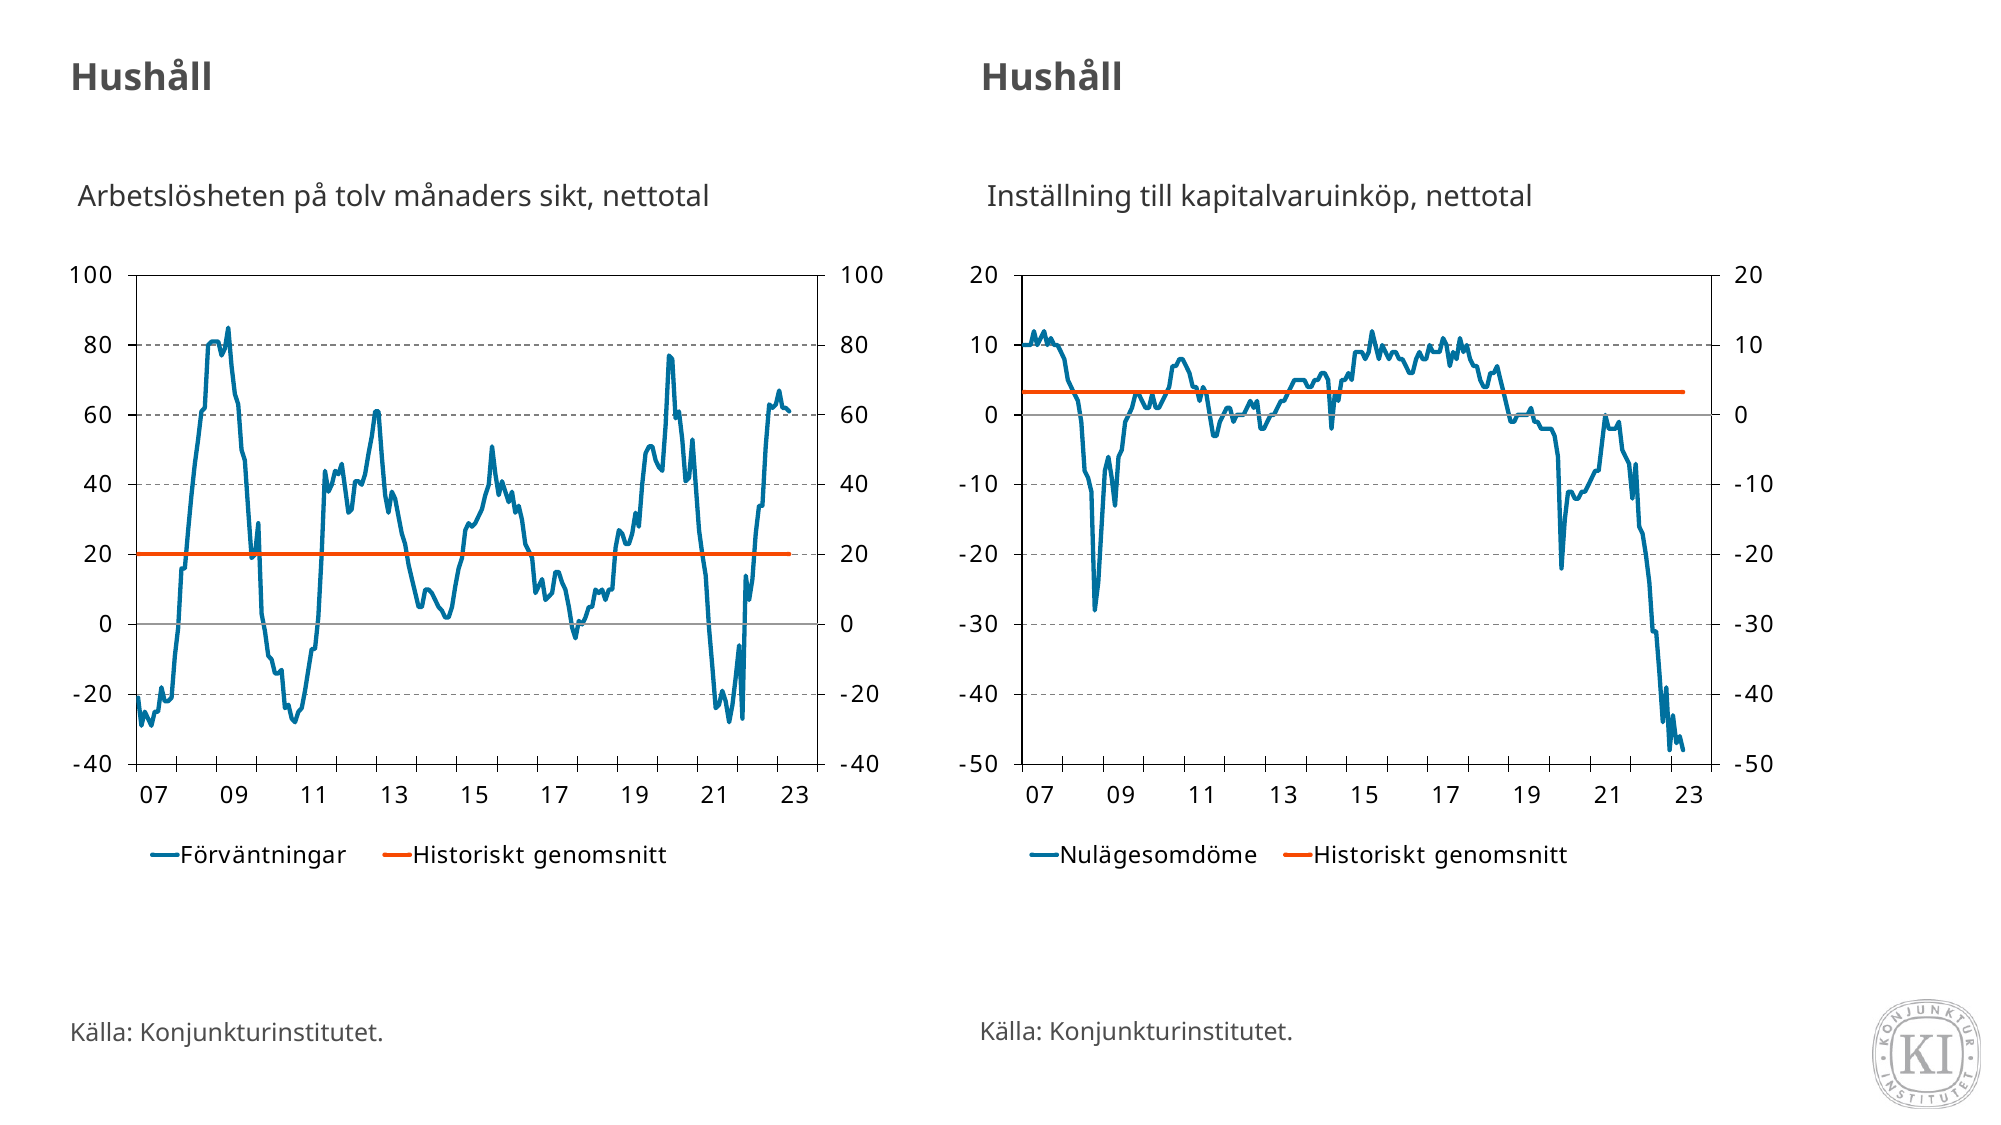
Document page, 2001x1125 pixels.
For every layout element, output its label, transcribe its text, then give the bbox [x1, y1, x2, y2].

list Hushåll [965, 45, 1849, 129]
list Inställning till kapitalvaruinköp, nettotal [964, 137, 1848, 220]
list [941, 249, 1829, 874]
list Källa: Konjunkturinstitutet. [964, 1008, 1848, 1106]
subtitle Källa: Konjunkturinstitutet. [55, 1008, 938, 1106]
picture [1872, 999, 1981, 1109]
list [51, 249, 939, 874]
list Arbetslösheten på tolv månaders sikt, nettotal [55, 137, 938, 220]
title Hushåll [55, 45, 938, 128]
